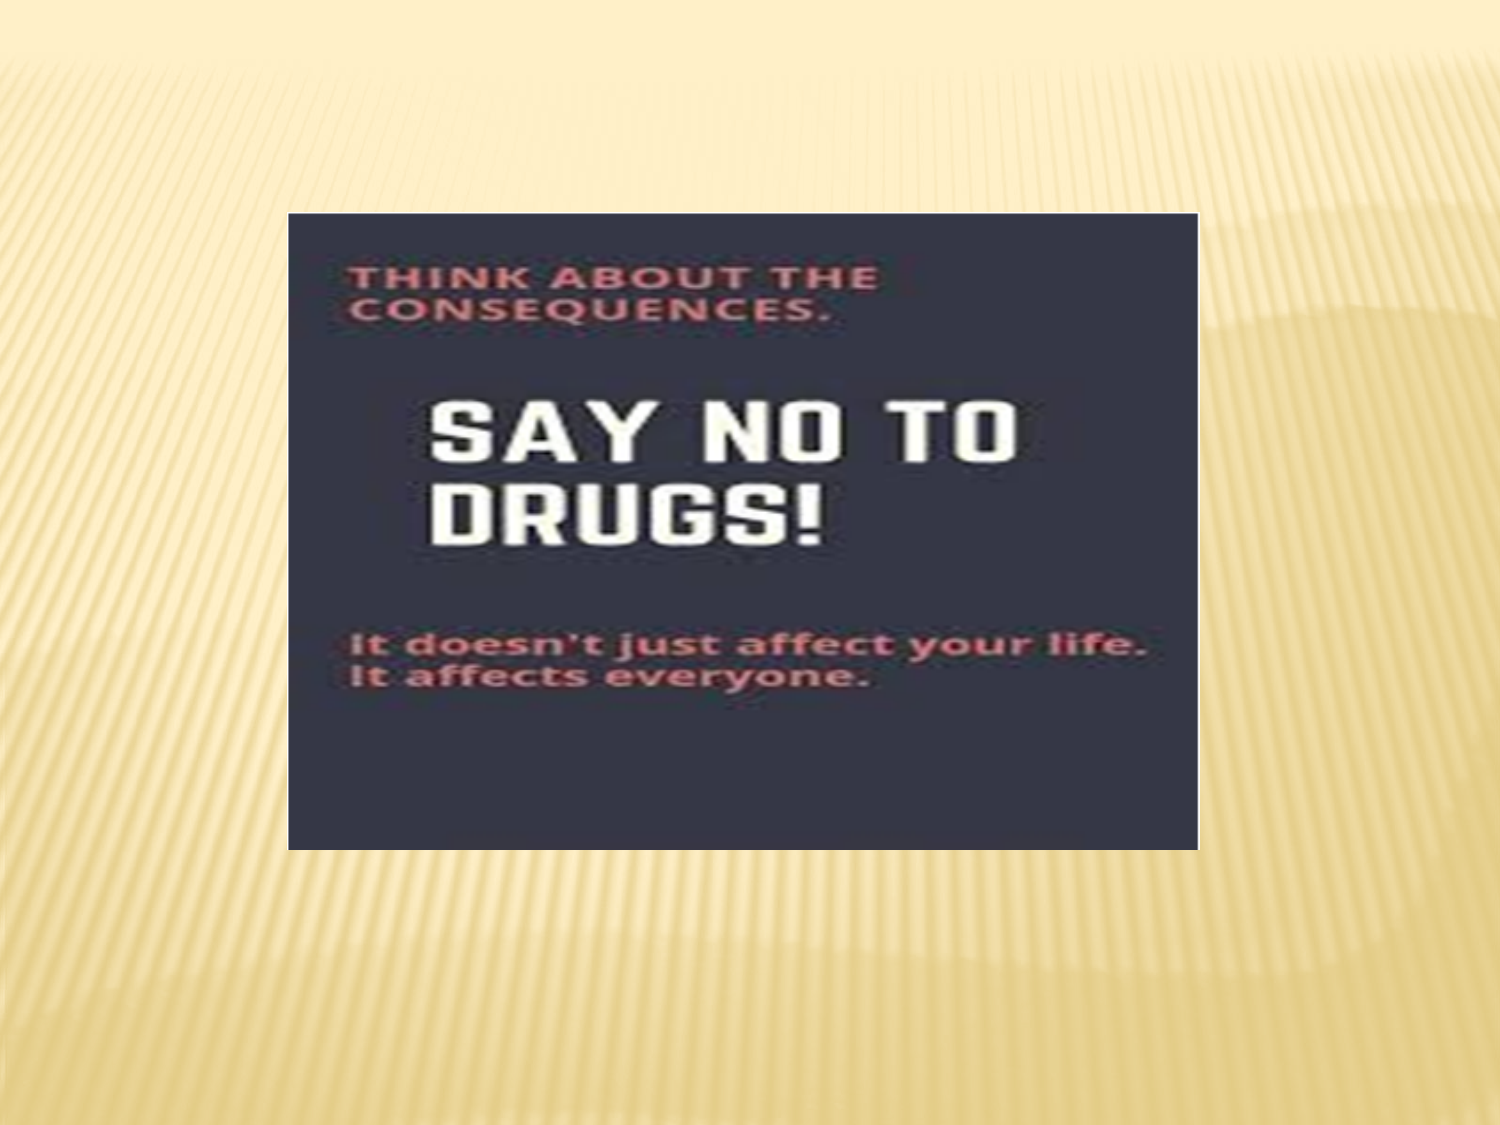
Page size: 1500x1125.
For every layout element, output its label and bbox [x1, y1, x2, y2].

picture [287, 212, 1201, 851]
